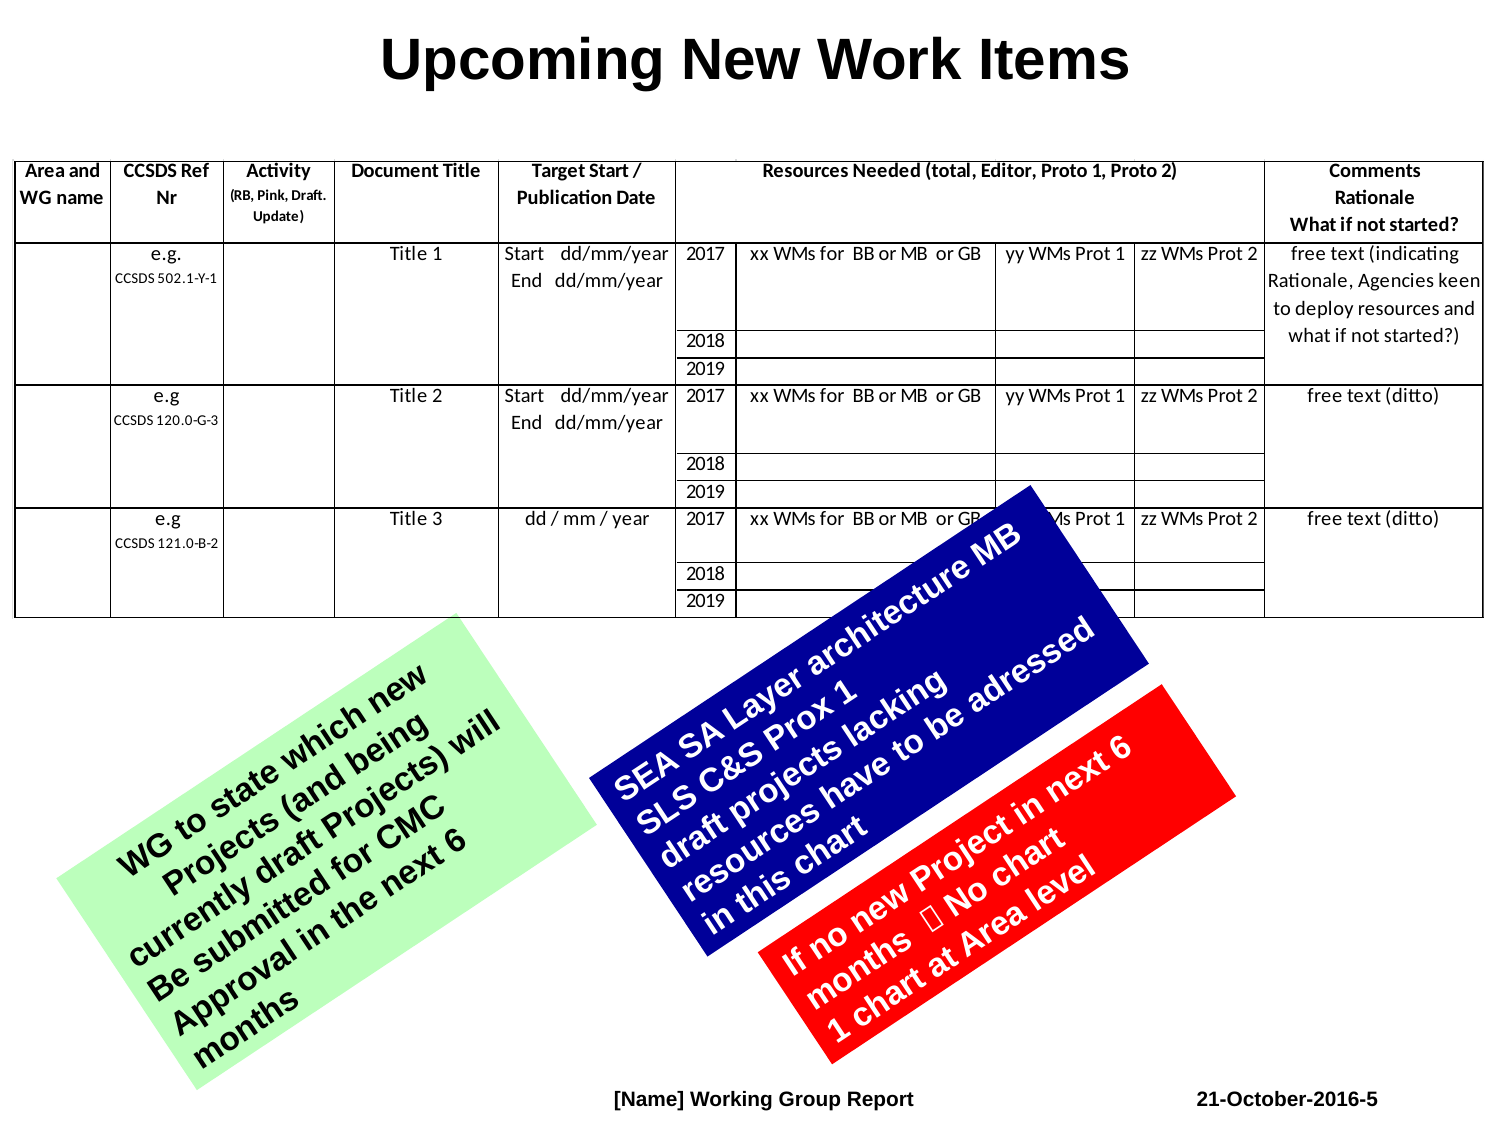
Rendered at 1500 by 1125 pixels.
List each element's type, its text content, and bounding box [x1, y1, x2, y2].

text_box SEA SA Layer architecture MB SLS C&S Prox 1 draft projects lacking resources have to be adressed in this chart [589, 628, 1149, 957]
picture [12, 159, 1486, 620]
text_box WG to state which new Projects (and being currently draft Projects) will Be submitted for CMC Approval in the next 6 months [56, 628, 597, 1091]
text_box Upcoming New Work Items [94, 20, 1343, 109]
text_box If no new Project in next 6 months  No chart 1 chart at Area level [757, 684, 1237, 1065]
